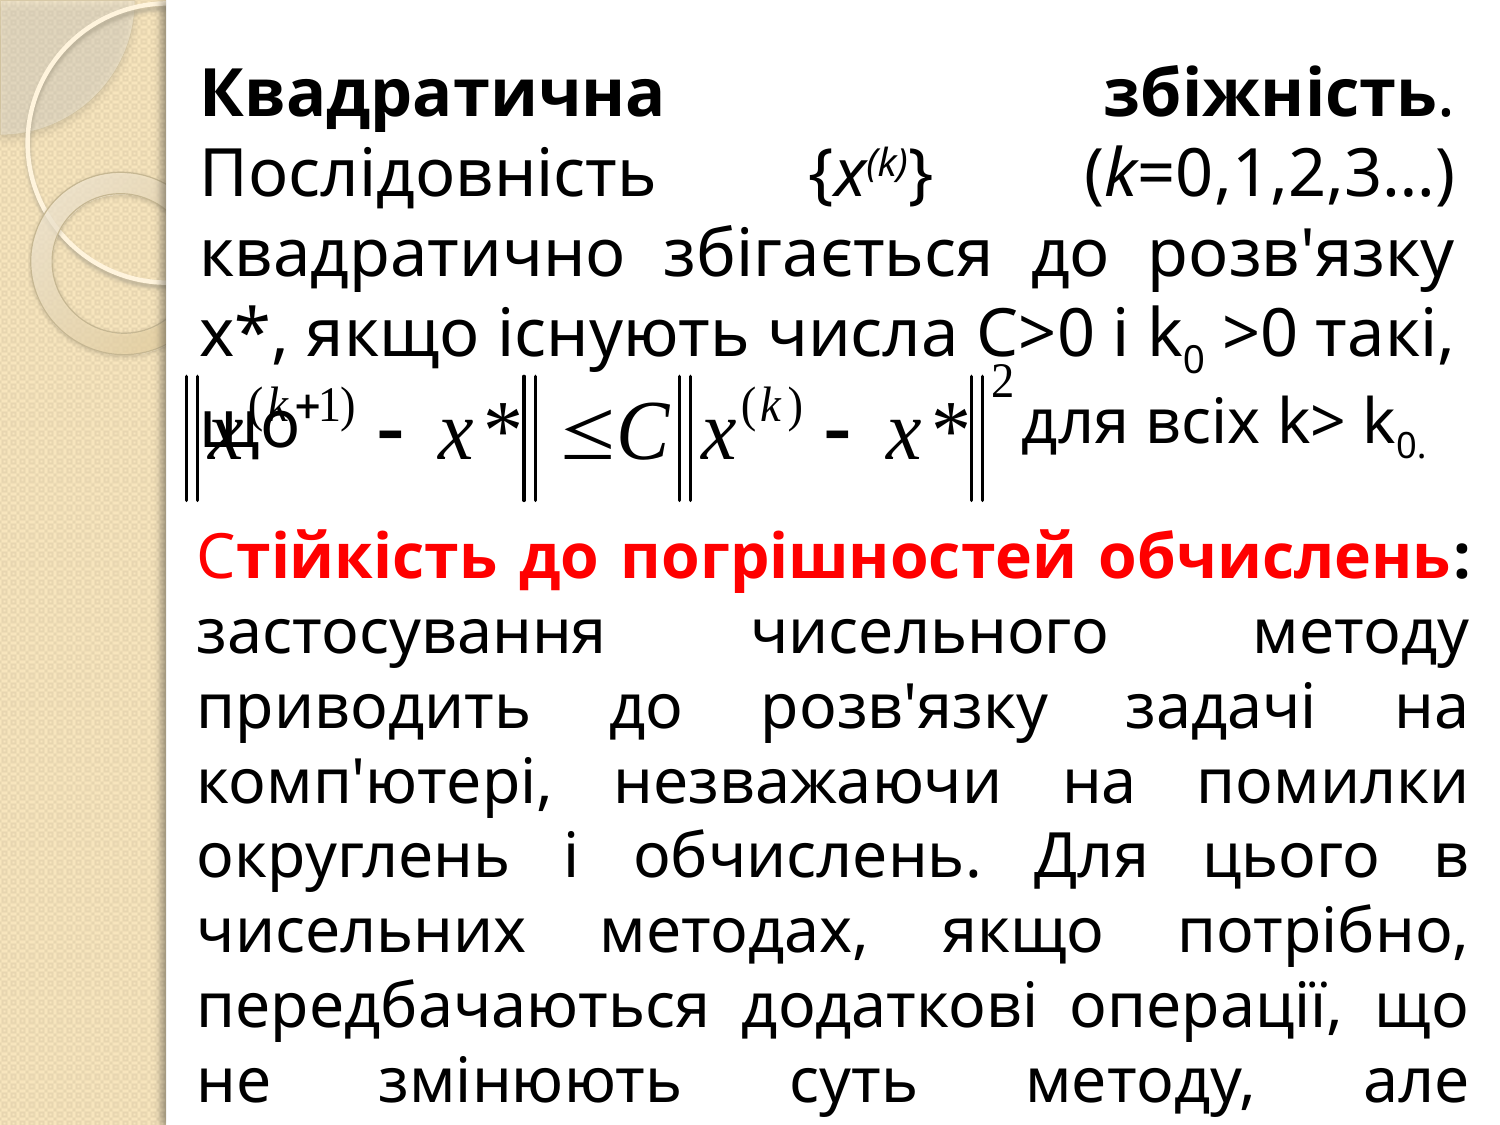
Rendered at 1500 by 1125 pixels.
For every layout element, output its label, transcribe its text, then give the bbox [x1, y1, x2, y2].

list Квадратична збіжність. Послідовність {x(k)} (k=0,1,2,3…) квадратично збігається до розв'язку х*, якщо існують числа С>0 і k0 >0 такі, що [171, 42, 1471, 508]
text_box для всіх k> k0. [1038, 373, 1442, 474]
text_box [171, 338, 1031, 517]
text_box Стійкість до погрішностей обчислень: застосування чисельного методу приводить до розв'язку задачі на комп'ютері, незважаючи на помилки округлень і обчислень. Для цього в чисельних методах, якщо потрібно, передбачаються додаткові операції, що не змінюють суть методу, але забезпечують його стійкість до помилок обчислень. [168, 508, 1486, 1125]
